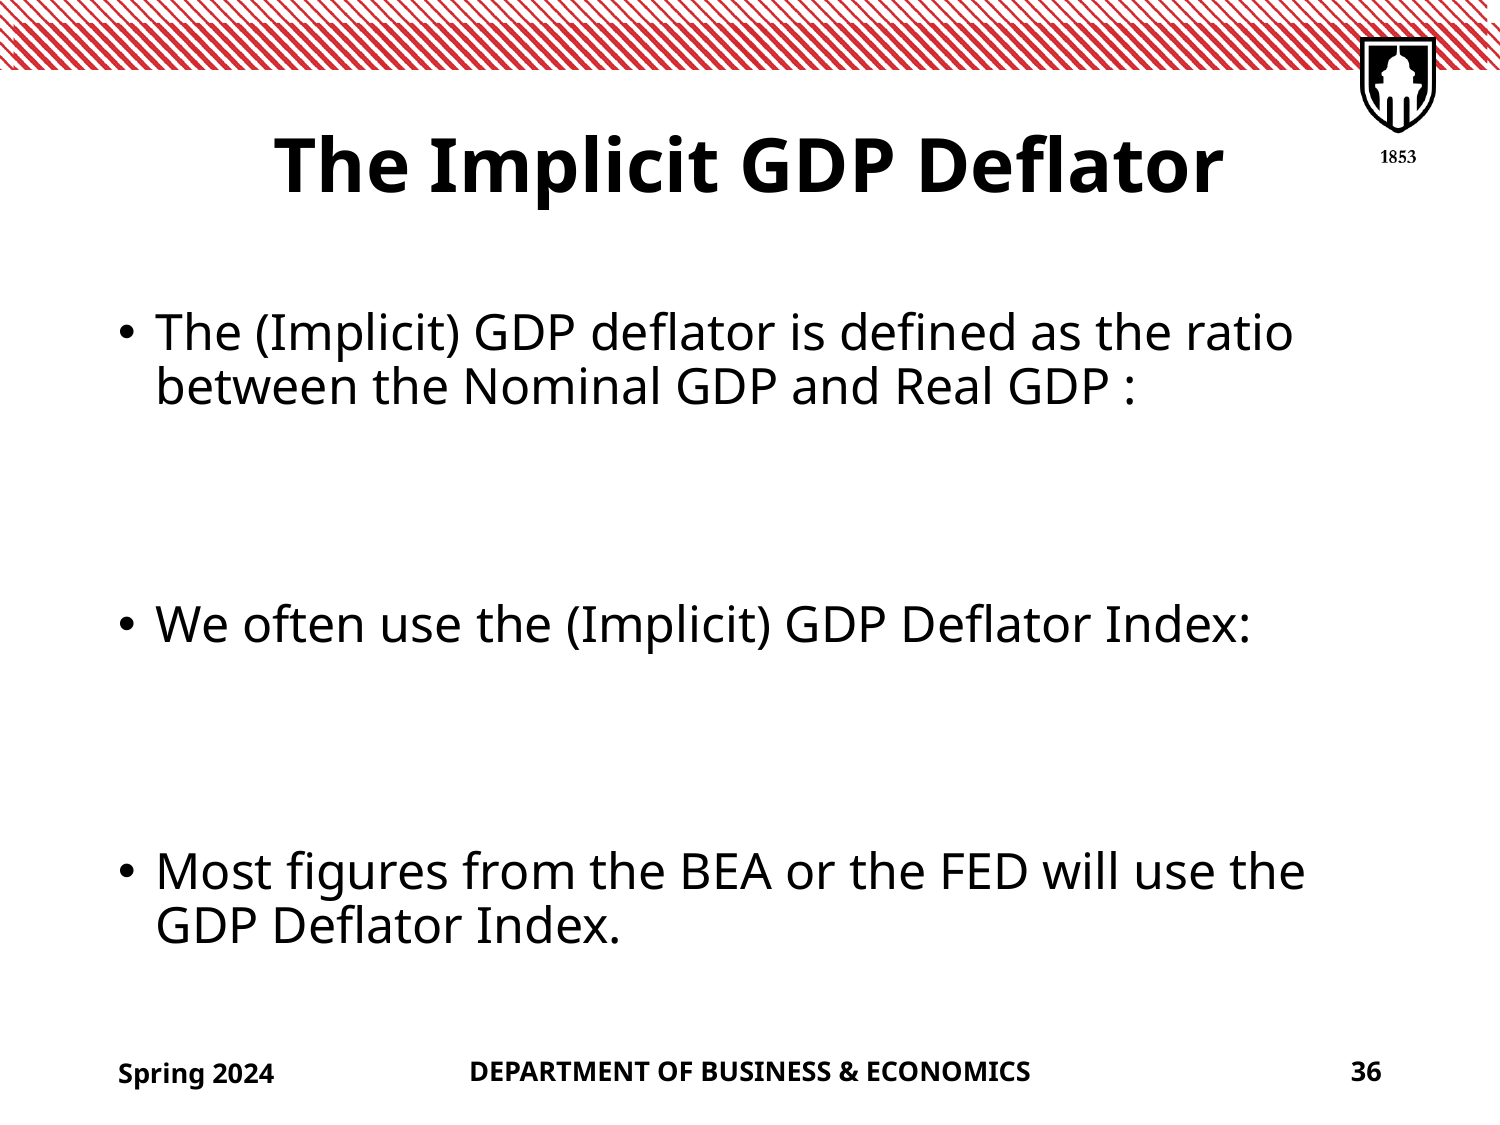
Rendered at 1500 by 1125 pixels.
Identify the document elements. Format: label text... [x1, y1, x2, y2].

footer DEPARTMENT OF BUSINESS & ECONOMICS [277, 1042, 1059, 1103]
slide_number 36 [1059, 1042, 1397, 1103]
title The Implicit GDP Deflator [103, 59, 1397, 278]
picture [0, 0, 1500, 163]
slide_number Spring 2024 [103, 1042, 277, 1103]
